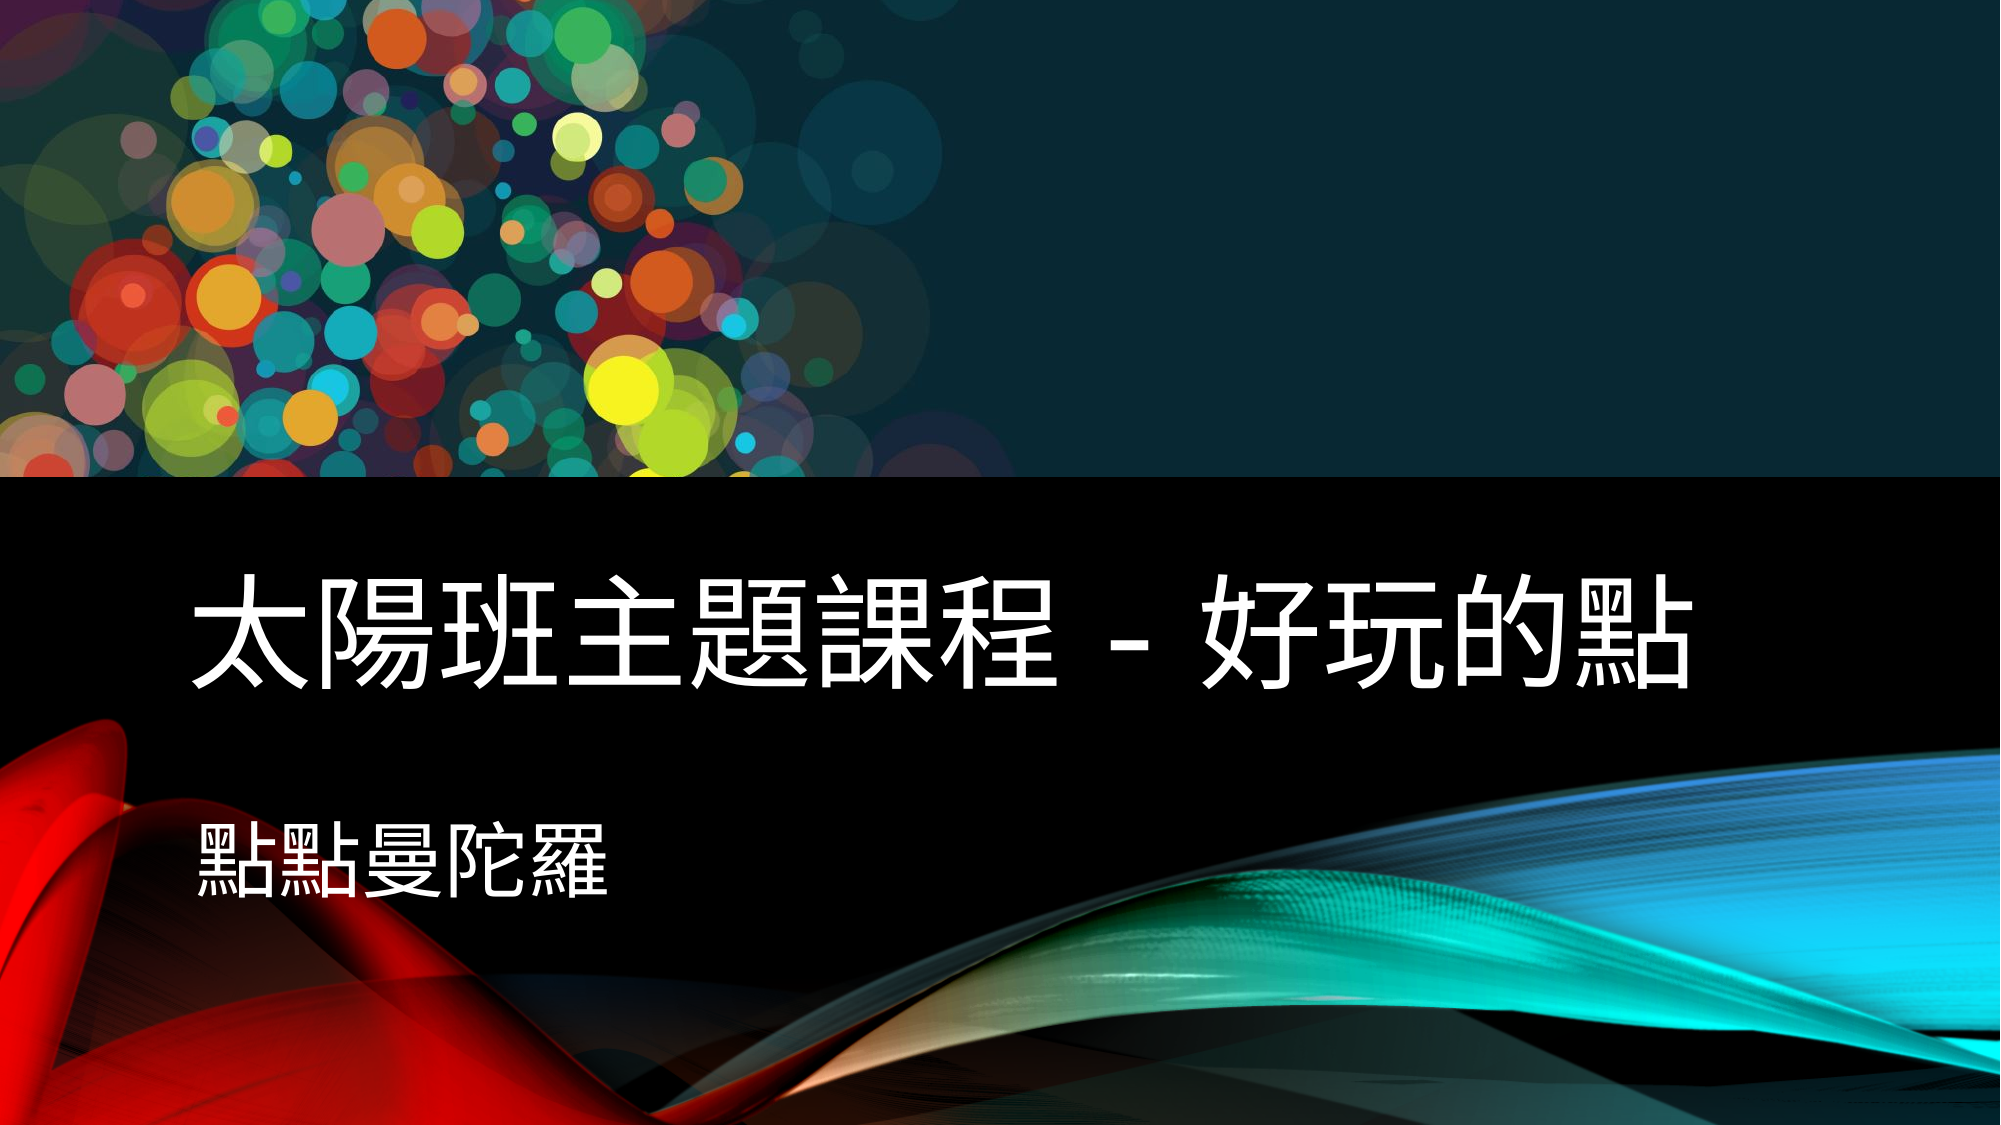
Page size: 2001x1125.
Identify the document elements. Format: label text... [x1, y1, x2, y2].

title 太陽班主題課程-好玩的點 [172, 563, 1807, 827]
picture [0, 0, 2000, 477]
picture [0, 717, 2000, 1125]
subtitle 點點曼陀羅 [180, 750, 1918, 917]
